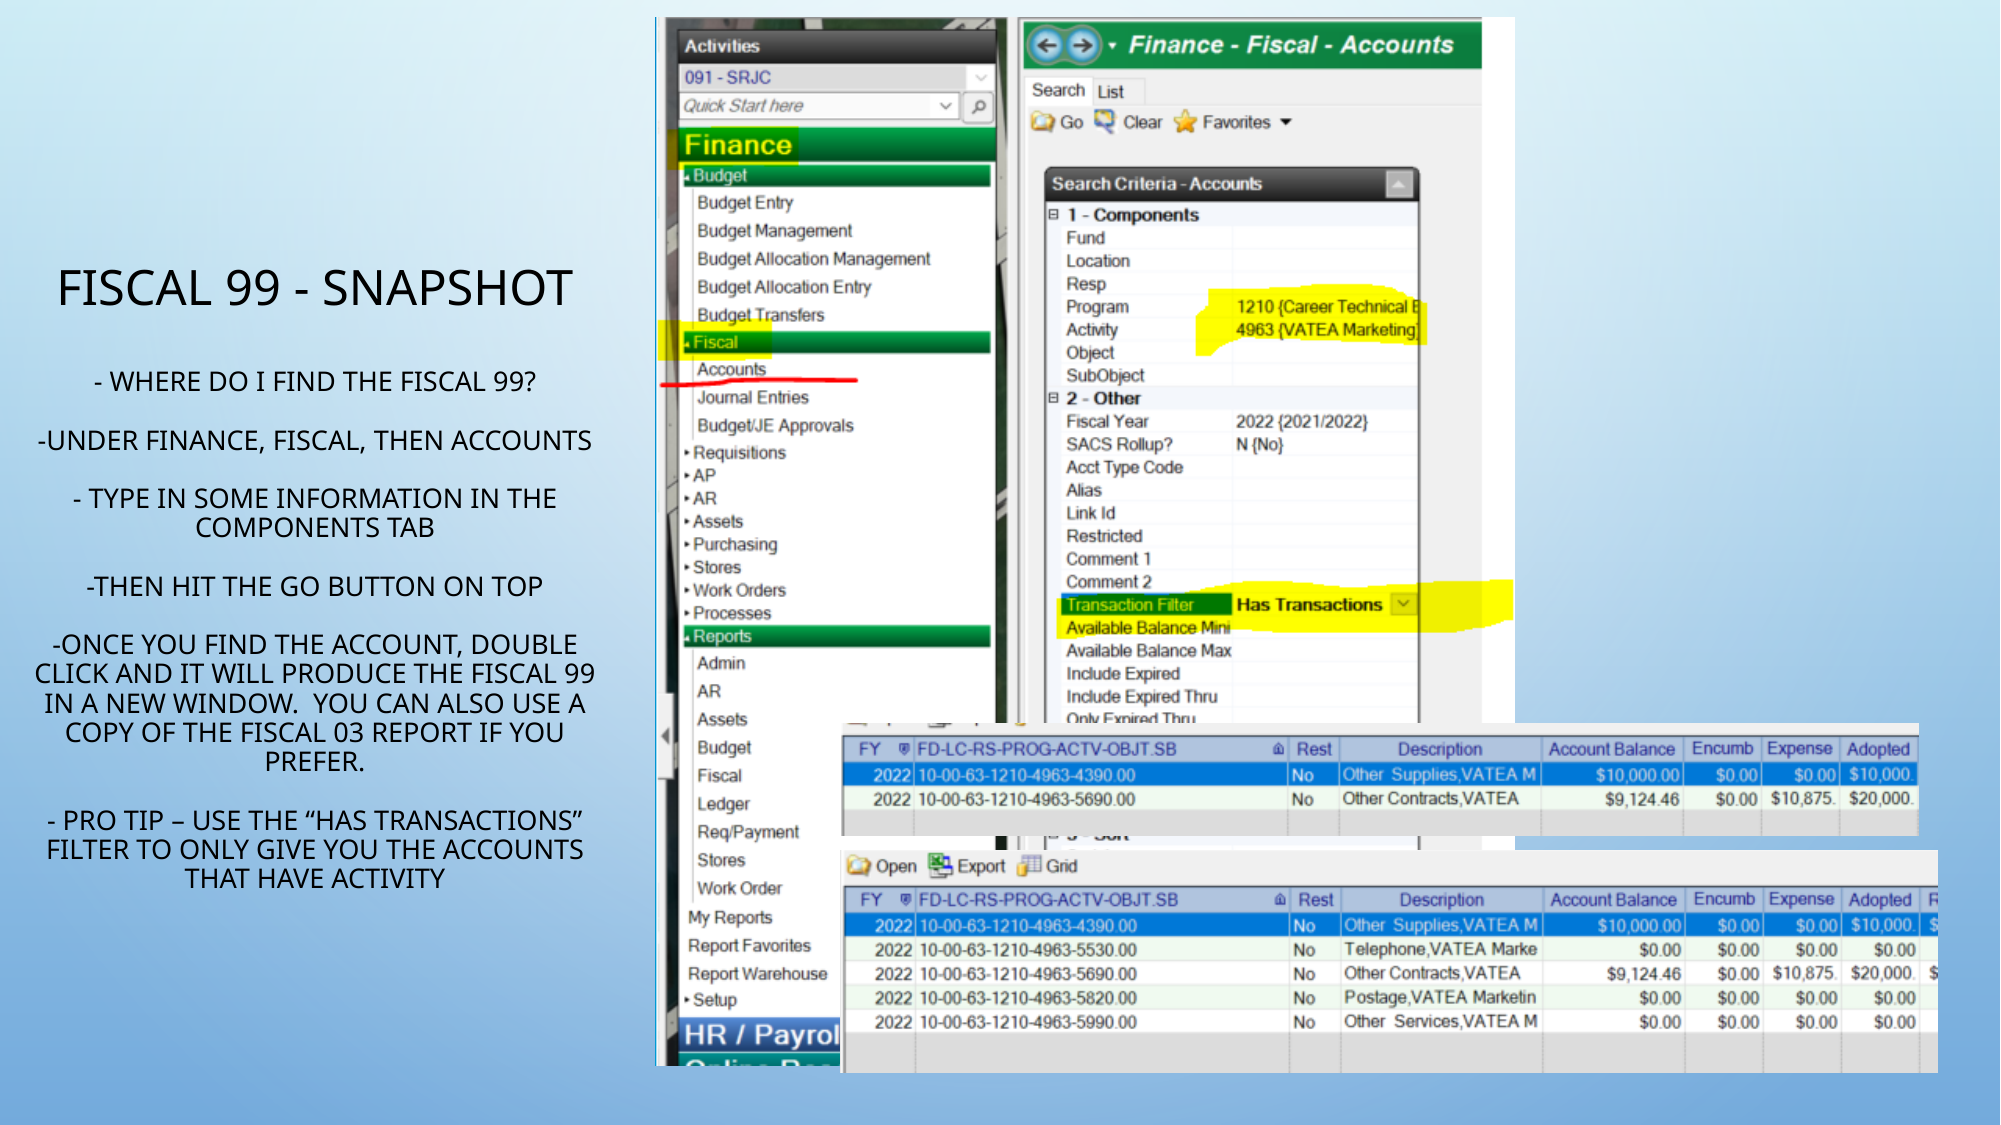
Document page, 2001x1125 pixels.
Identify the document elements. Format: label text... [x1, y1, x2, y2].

title Fiscal 99 - Snapshot - Where do I find the Fiscal 99? -Under Finance, Fiscal, then Accounts - Type in some information in the components tab -Then hit the go button on top -Once you find the account, double click and it will produce the Fiscal 99 in a new window. You can also use a copy of the Fiscal 03 report if you prefer. - Pro Tip – use the “Has transactions” filter to only give you the accounts that have activity [14, 246, 616, 1099]
picture [657, 16, 1938, 1073]
